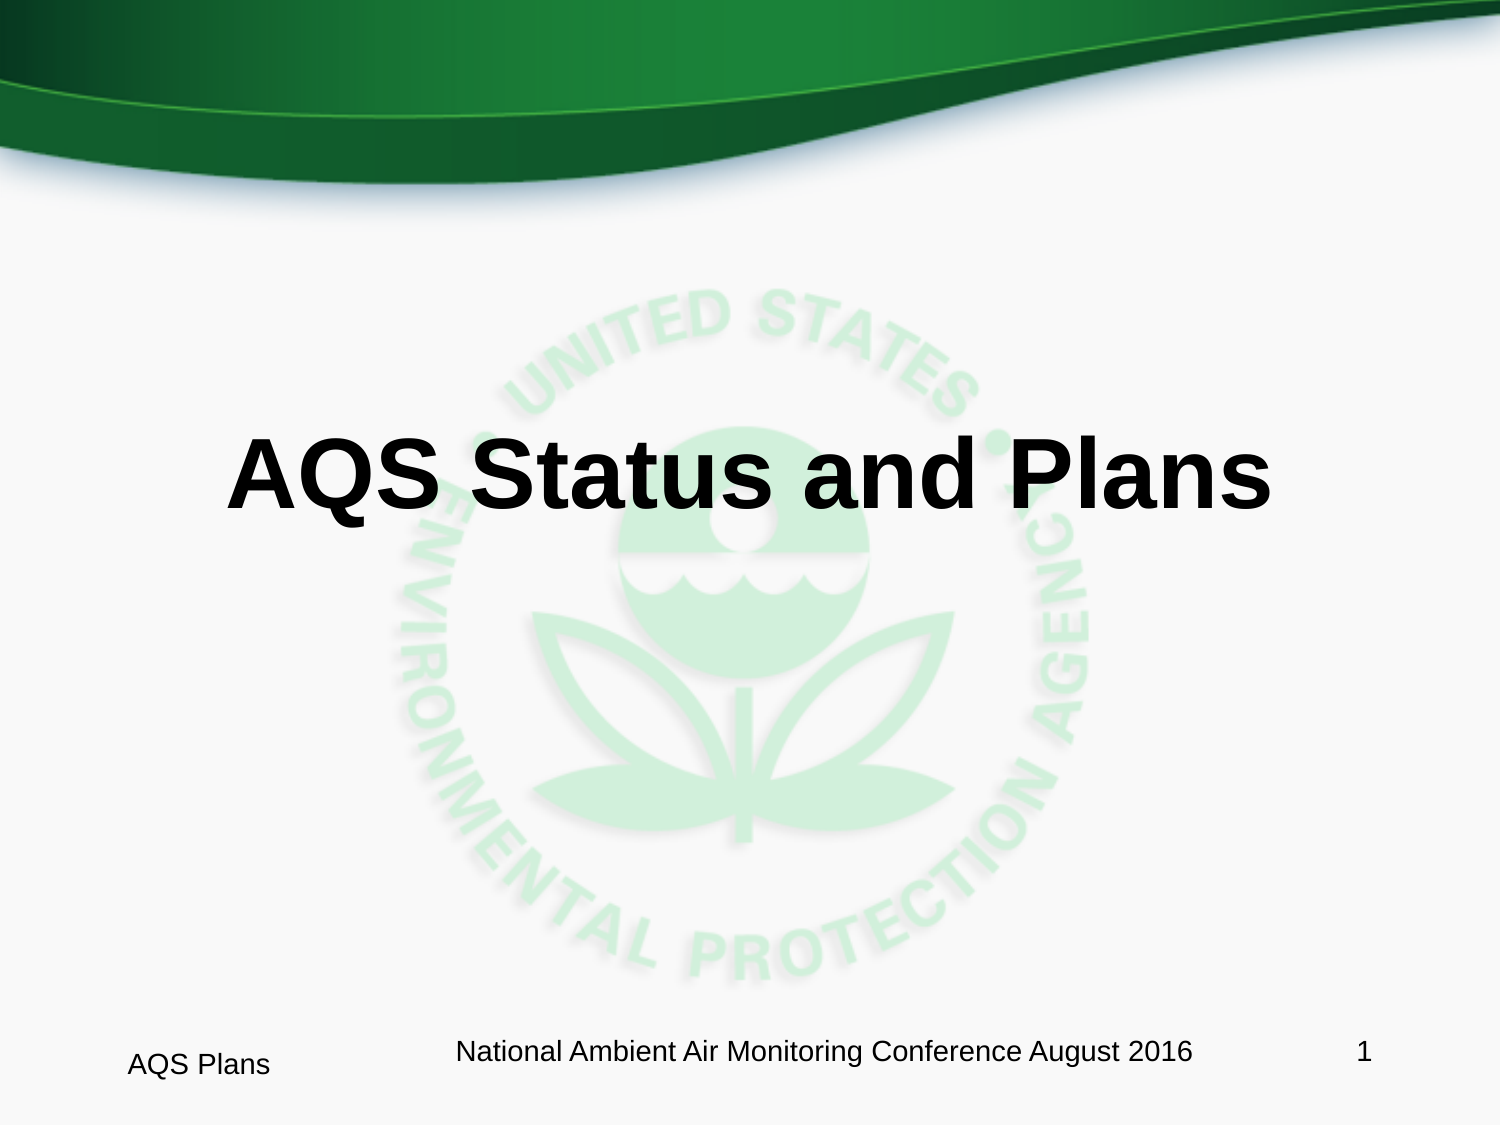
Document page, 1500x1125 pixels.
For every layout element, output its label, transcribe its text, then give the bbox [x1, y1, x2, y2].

picture [0, 0, 1500, 1125]
slide_number 1 [1224, 1024, 1388, 1101]
title AQS Status and Plans [112, 374, 1388, 563]
footer National Ambient Air Monitoring Conference August 2016 [437, 1024, 1213, 1101]
slide_number AQS Plans [112, 1037, 426, 1101]
